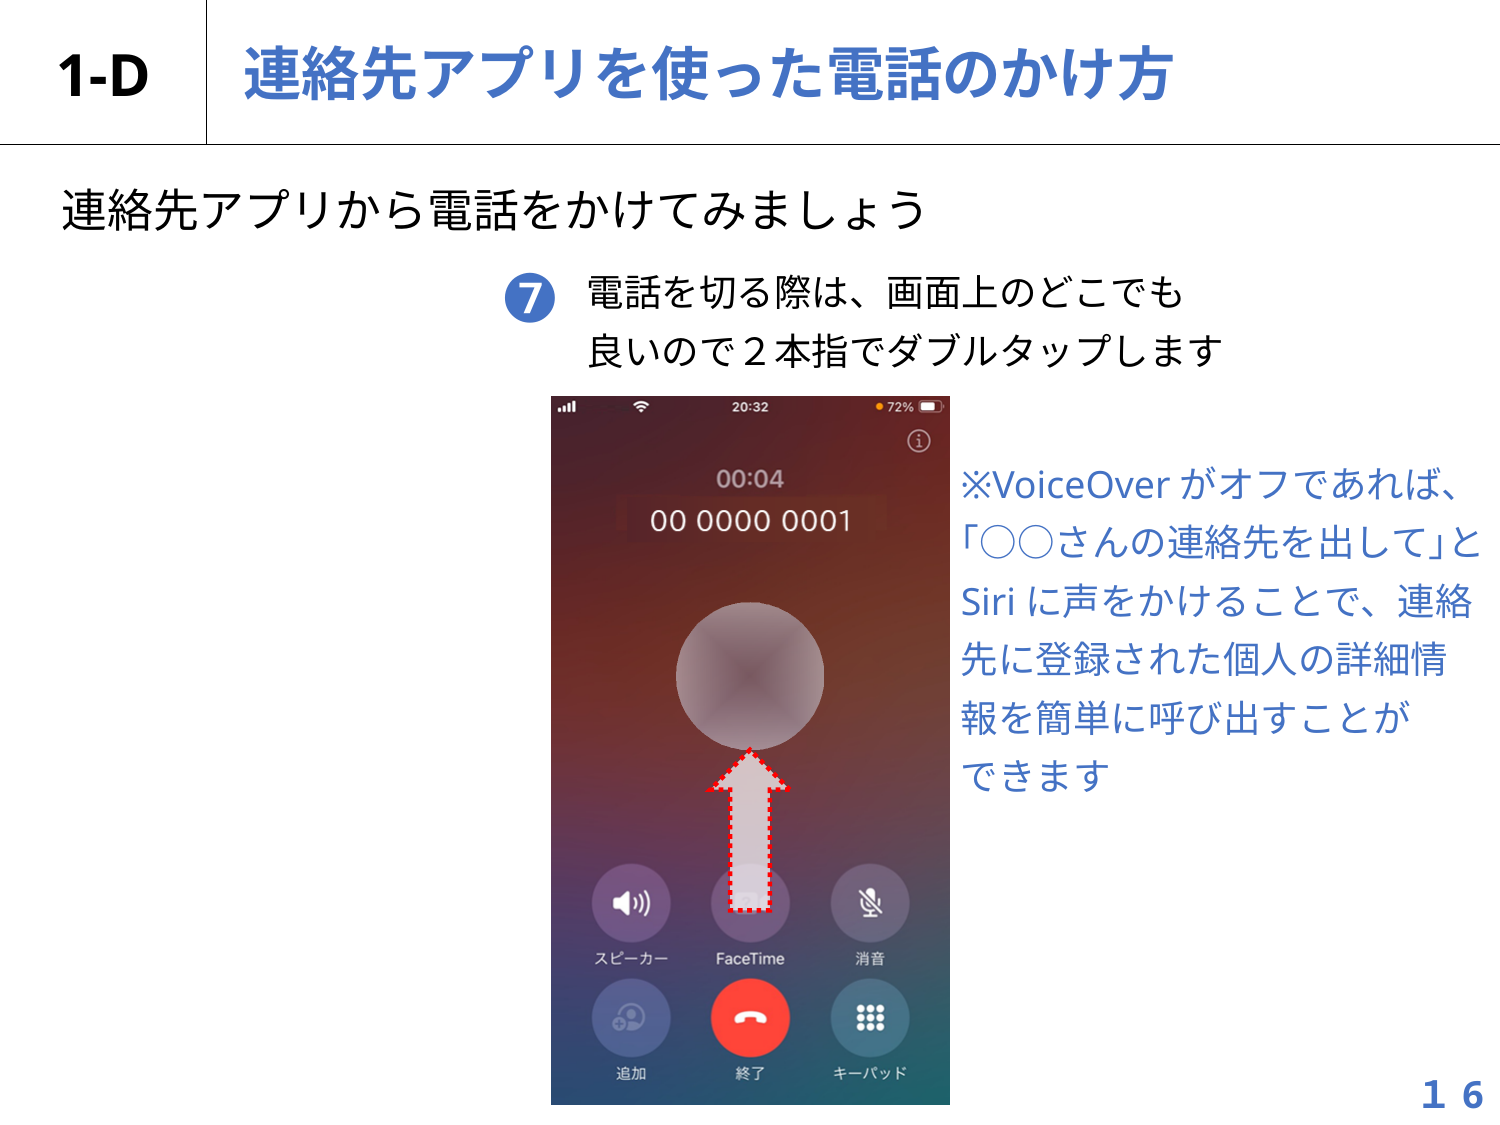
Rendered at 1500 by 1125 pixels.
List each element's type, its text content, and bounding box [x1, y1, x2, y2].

text_box 電話を切る際は、画面上のどこでも 良いので２本指でダブルタップします [571, 274, 1247, 381]
text_box １6 [1399, 1063, 1500, 1123]
text_box 1-D [0, 0, 207, 147]
text_box ❼ [486, 274, 563, 343]
text_box 連絡先アプリから電話をかけてみましょう [46, 180, 1422, 274]
text_box ※VoiceOverがオフであれば、｢○○さんの連絡先を出して｣とSiriに声をかけることで、連絡先に登録された個人の詳細情報を簡単に呼び出すことが できます [950, 439, 1500, 806]
title 連絡先アプリを使った電話のかけ方 [228, 36, 1472, 116]
picture [551, 396, 950, 1105]
